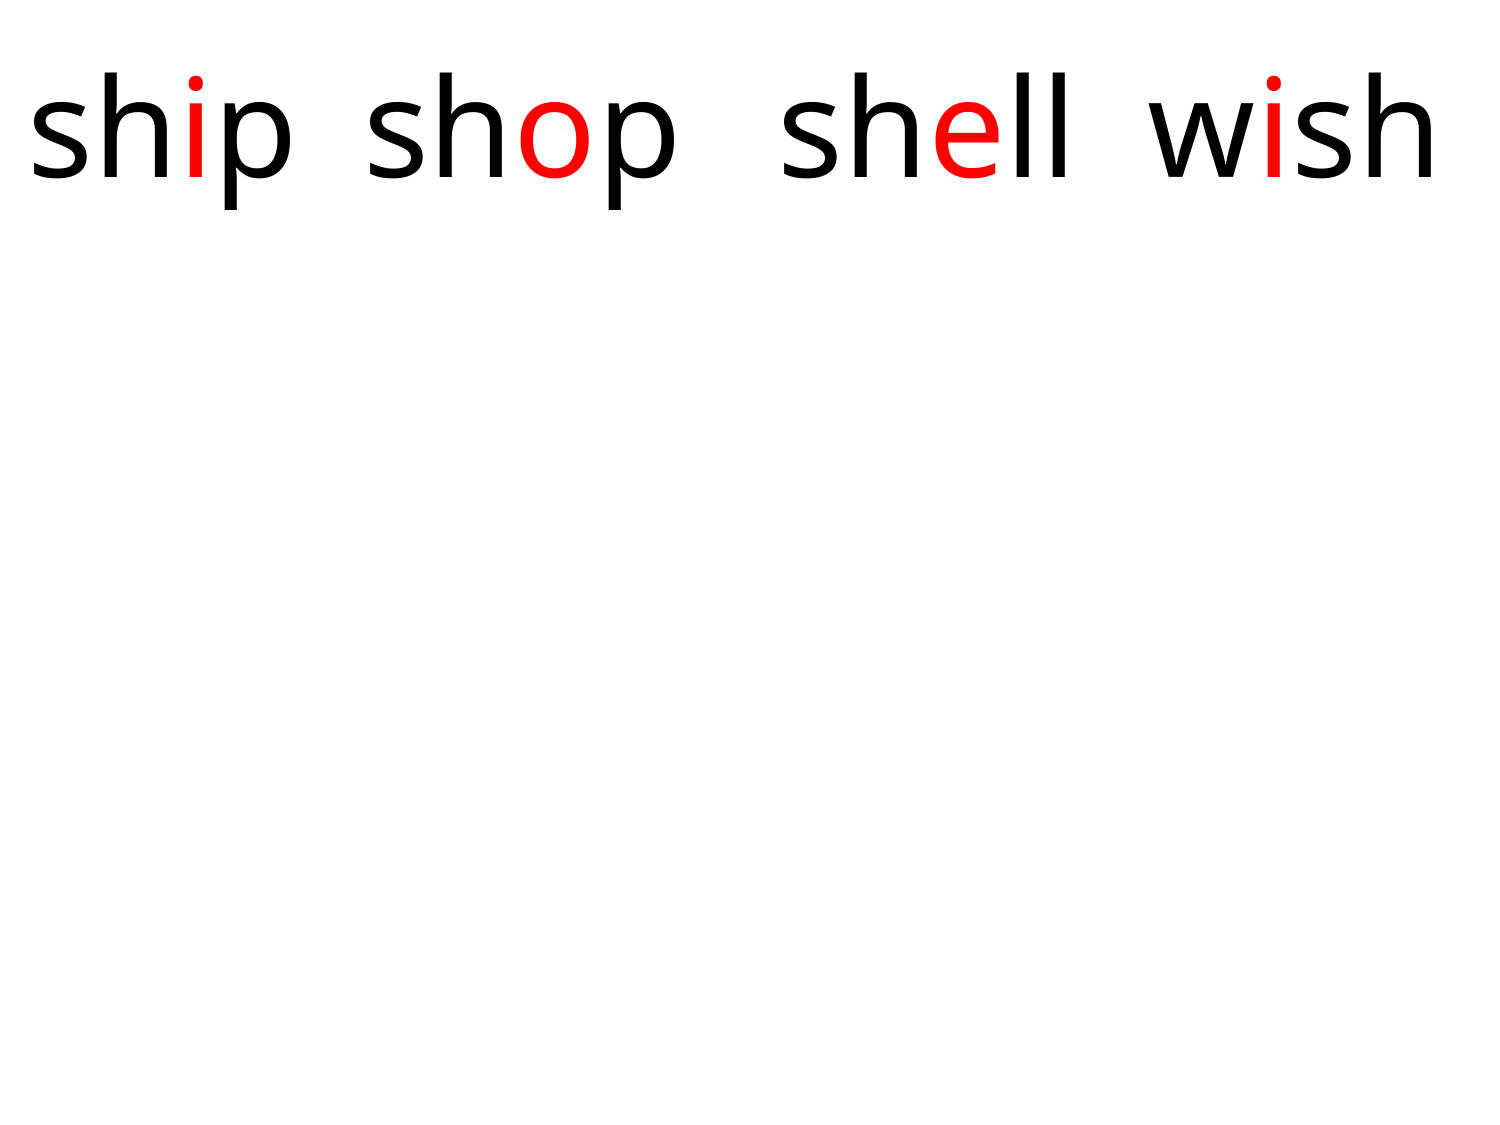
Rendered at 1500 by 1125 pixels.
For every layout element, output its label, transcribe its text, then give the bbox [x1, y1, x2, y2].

text_box ship shop shell wish [12, 32, 1487, 487]
